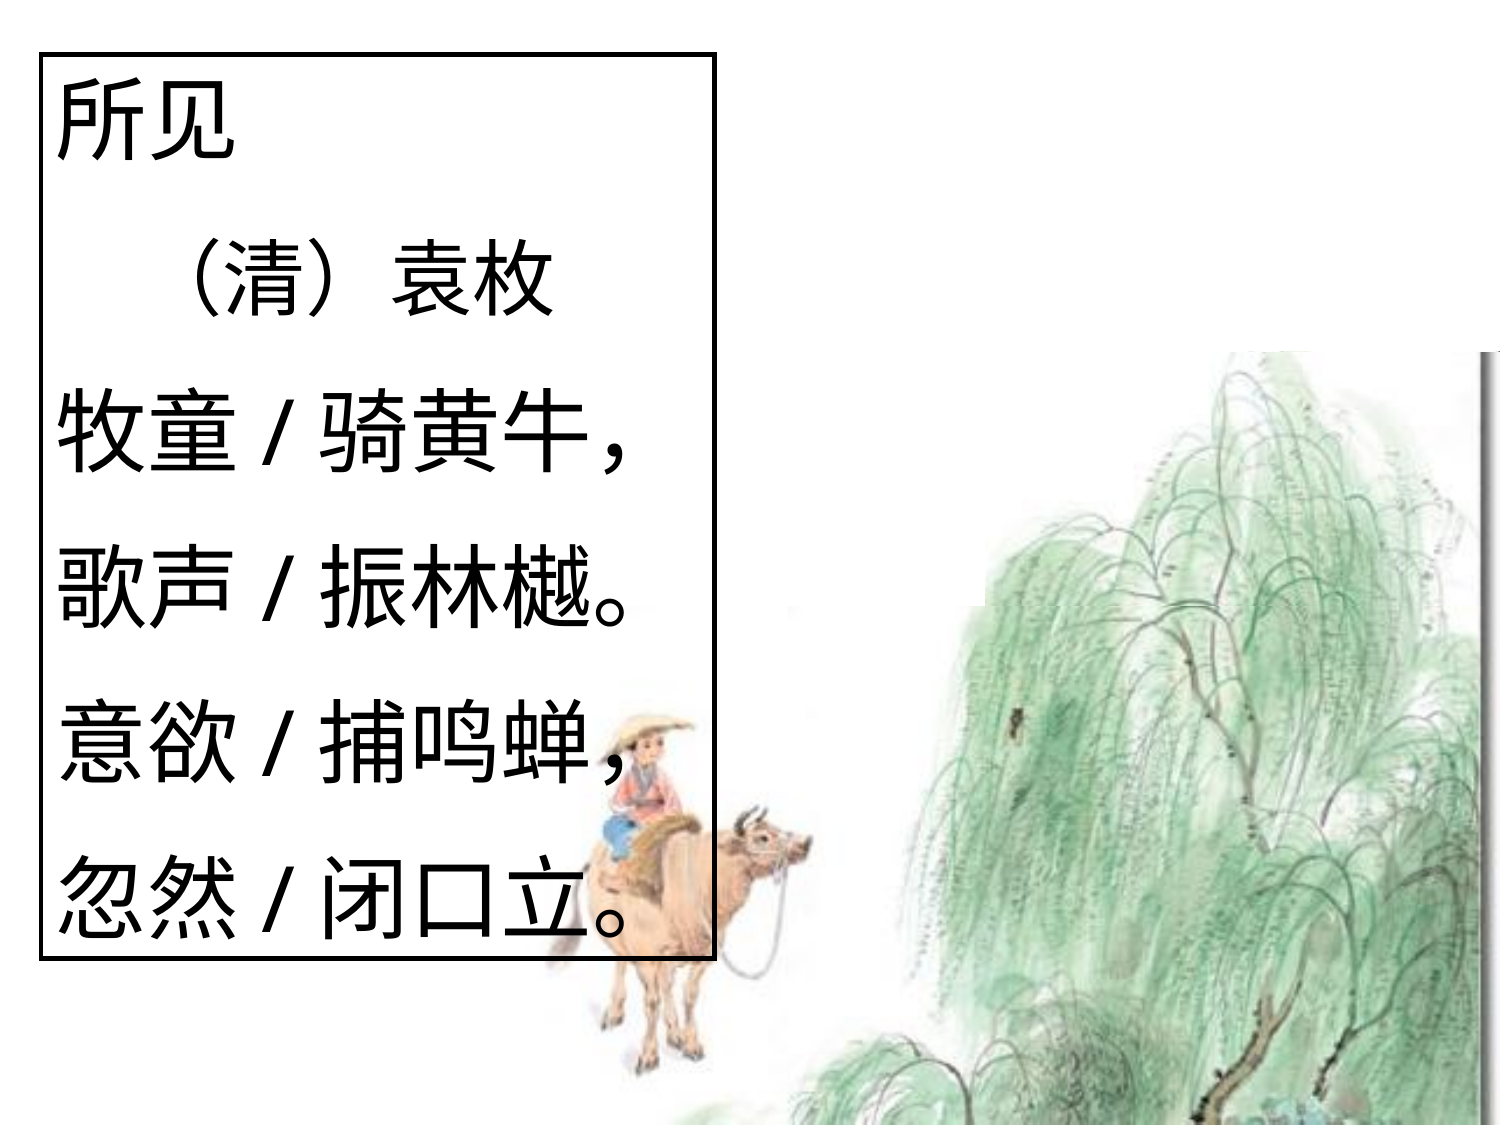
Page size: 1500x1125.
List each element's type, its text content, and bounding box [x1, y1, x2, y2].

picture [359, 606, 1500, 1125]
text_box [353, 352, 1500, 1125]
text_box 所见 （清）袁枚 牧童/骑黄牛， 歌声/振林樾。 意欲/捕鸣蝉， 忽然/闭口立。 [41, 54, 715, 959]
